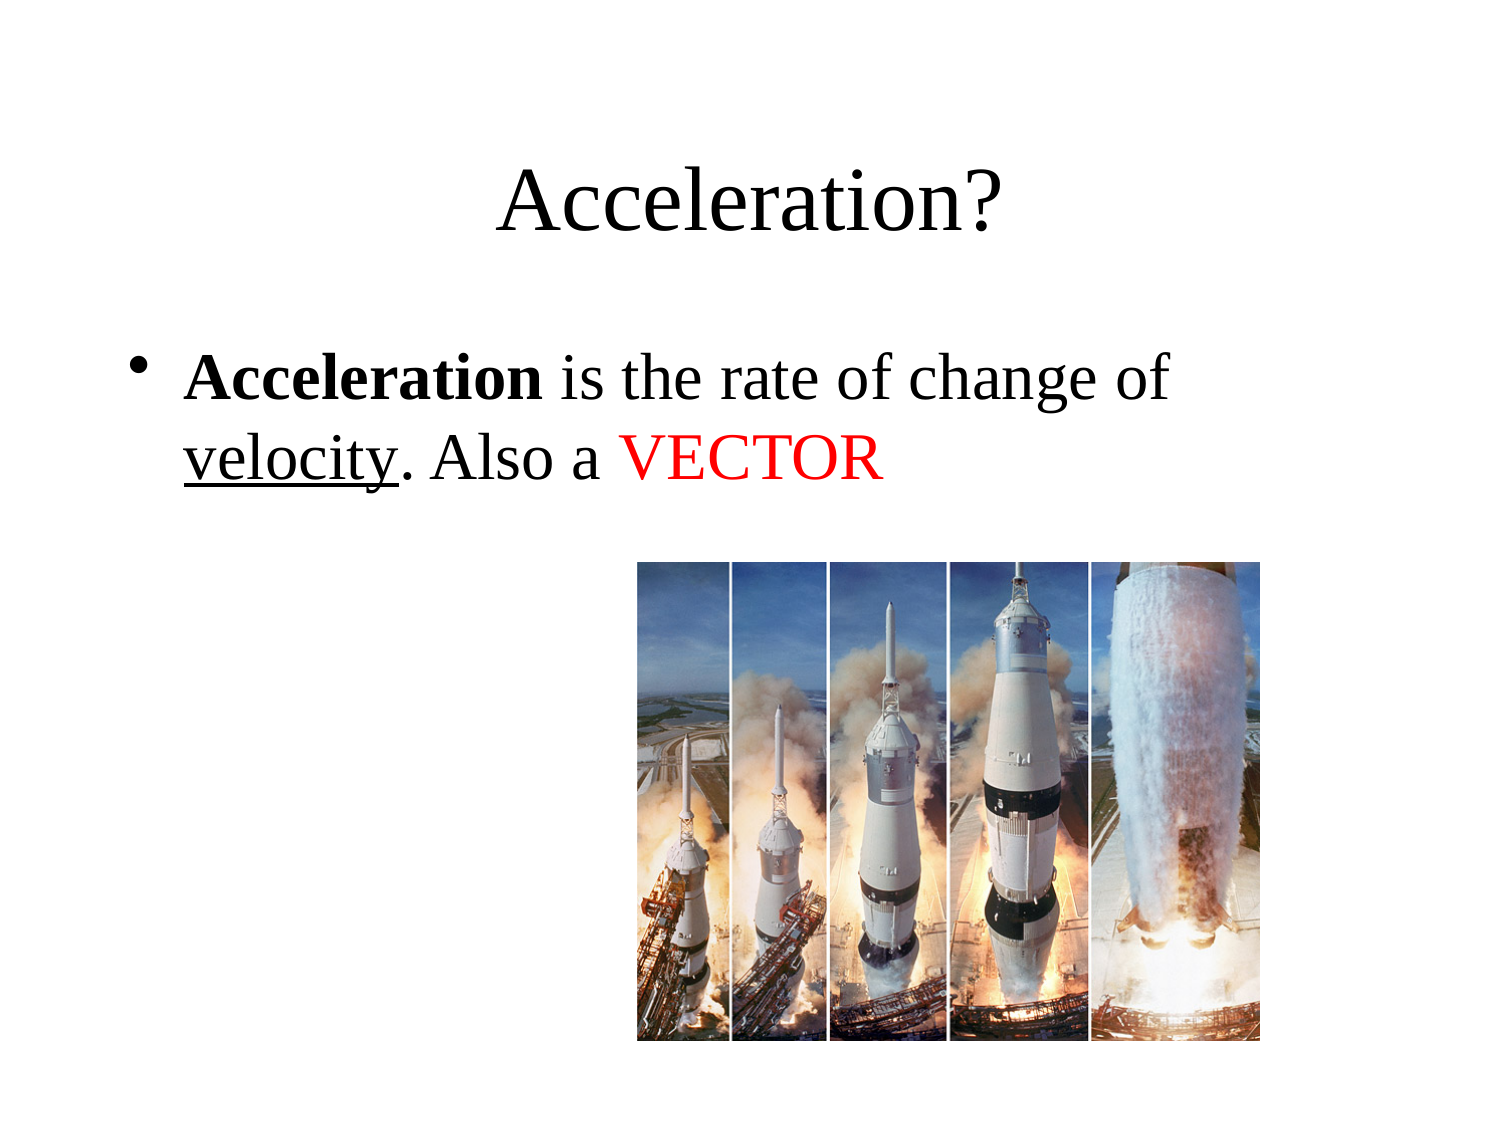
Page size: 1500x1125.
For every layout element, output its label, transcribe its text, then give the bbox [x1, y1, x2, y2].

picture [637, 562, 1260, 1042]
list Acceleration is the rate of change of velocity. Also a VECTOR [112, 324, 1388, 1001]
title Acceleration? [112, 99, 1388, 288]
